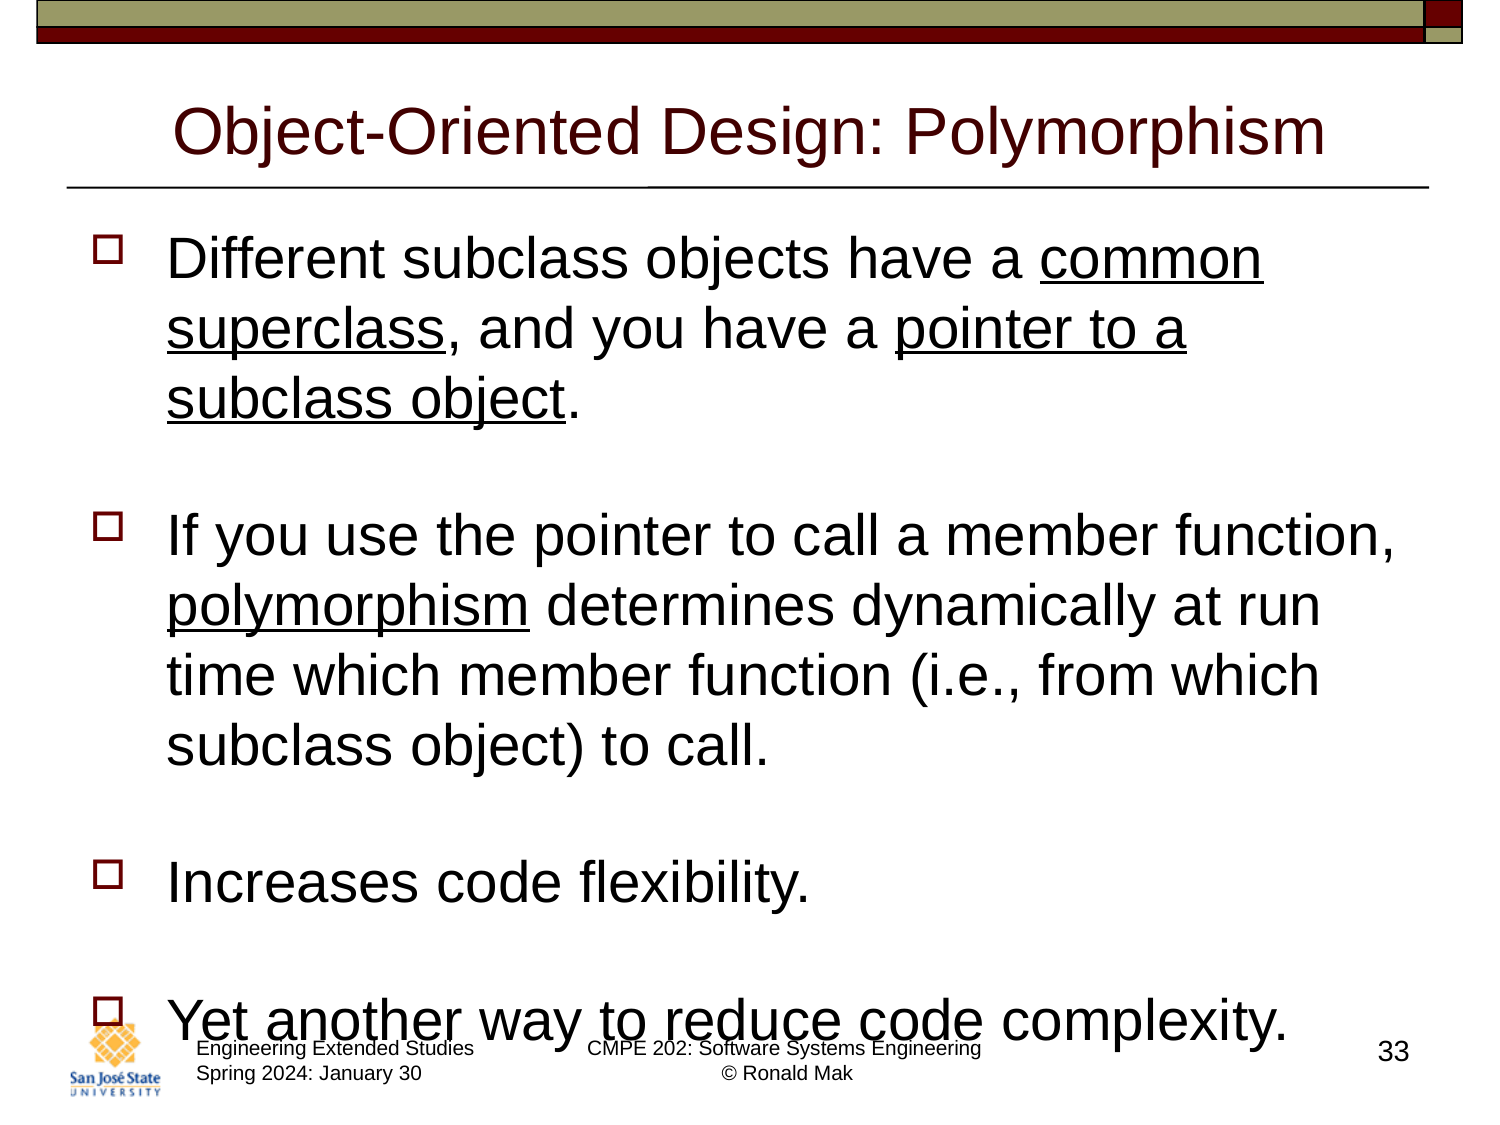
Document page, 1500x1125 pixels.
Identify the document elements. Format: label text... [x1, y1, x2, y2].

picture [96, 1012, 118, 1022]
slide_number 33 [1305, 1025, 1425, 1100]
list Different subclass objects have a common superclass, and you have a pointer to a subclass object. If you use the pointer to call a member function, polymorphism determines dynamically at run time which member function (i.e., from which subclass object) to call. Increases code flexibility. Yet another way to reduce code complexity. [75, 212, 1425, 1006]
picture [60, 1012, 166, 1112]
title Object-Oriented Design: Polymorphism [75, 67, 1425, 175]
